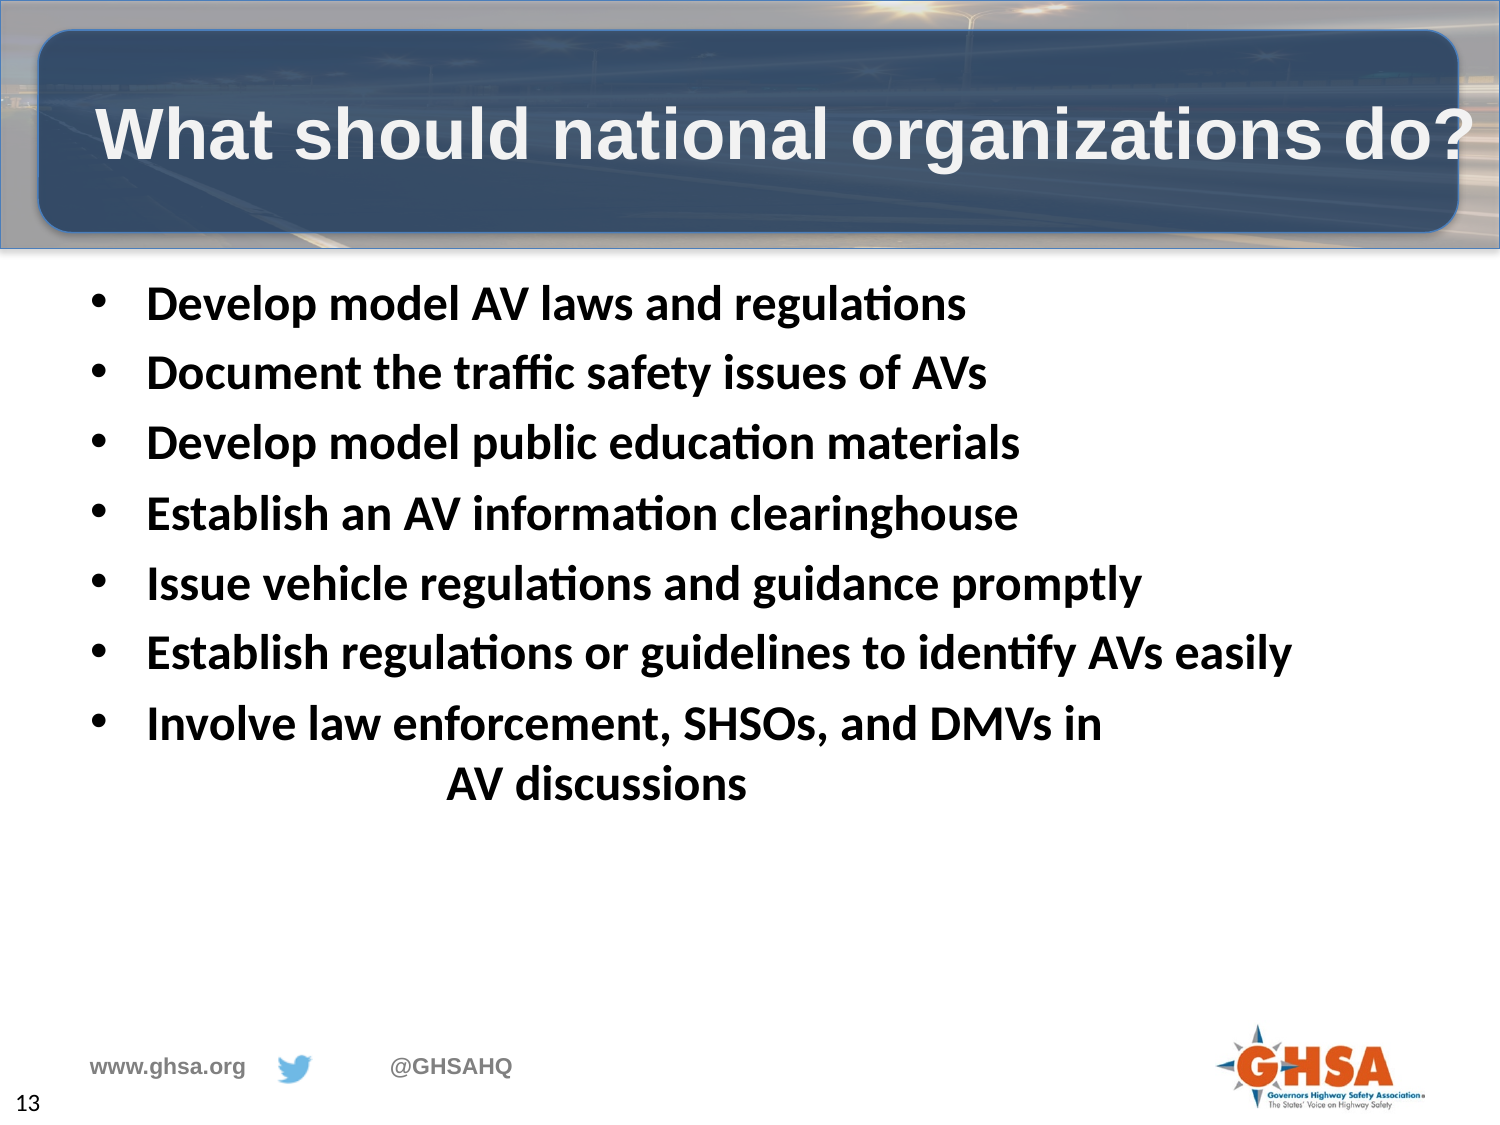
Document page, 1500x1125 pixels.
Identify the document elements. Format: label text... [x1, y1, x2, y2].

list Develop model AV laws and regulations Document the traffic safety issues of AVs Develop model public education materials Establish an AV information clearinghouse Issue vehicle regulations and guidance promptly Establish regulations or guidelines to identify AVs easily Involve law enforcement, SHSOs, and DMVs in AV discussions [75, 262, 1425, 1005]
picture [1215, 1020, 1425, 1117]
picture [277, 1052, 313, 1087]
title What should national organizations do? [75, 37, 1500, 225]
text_box 13 [0, 1078, 56, 1124]
